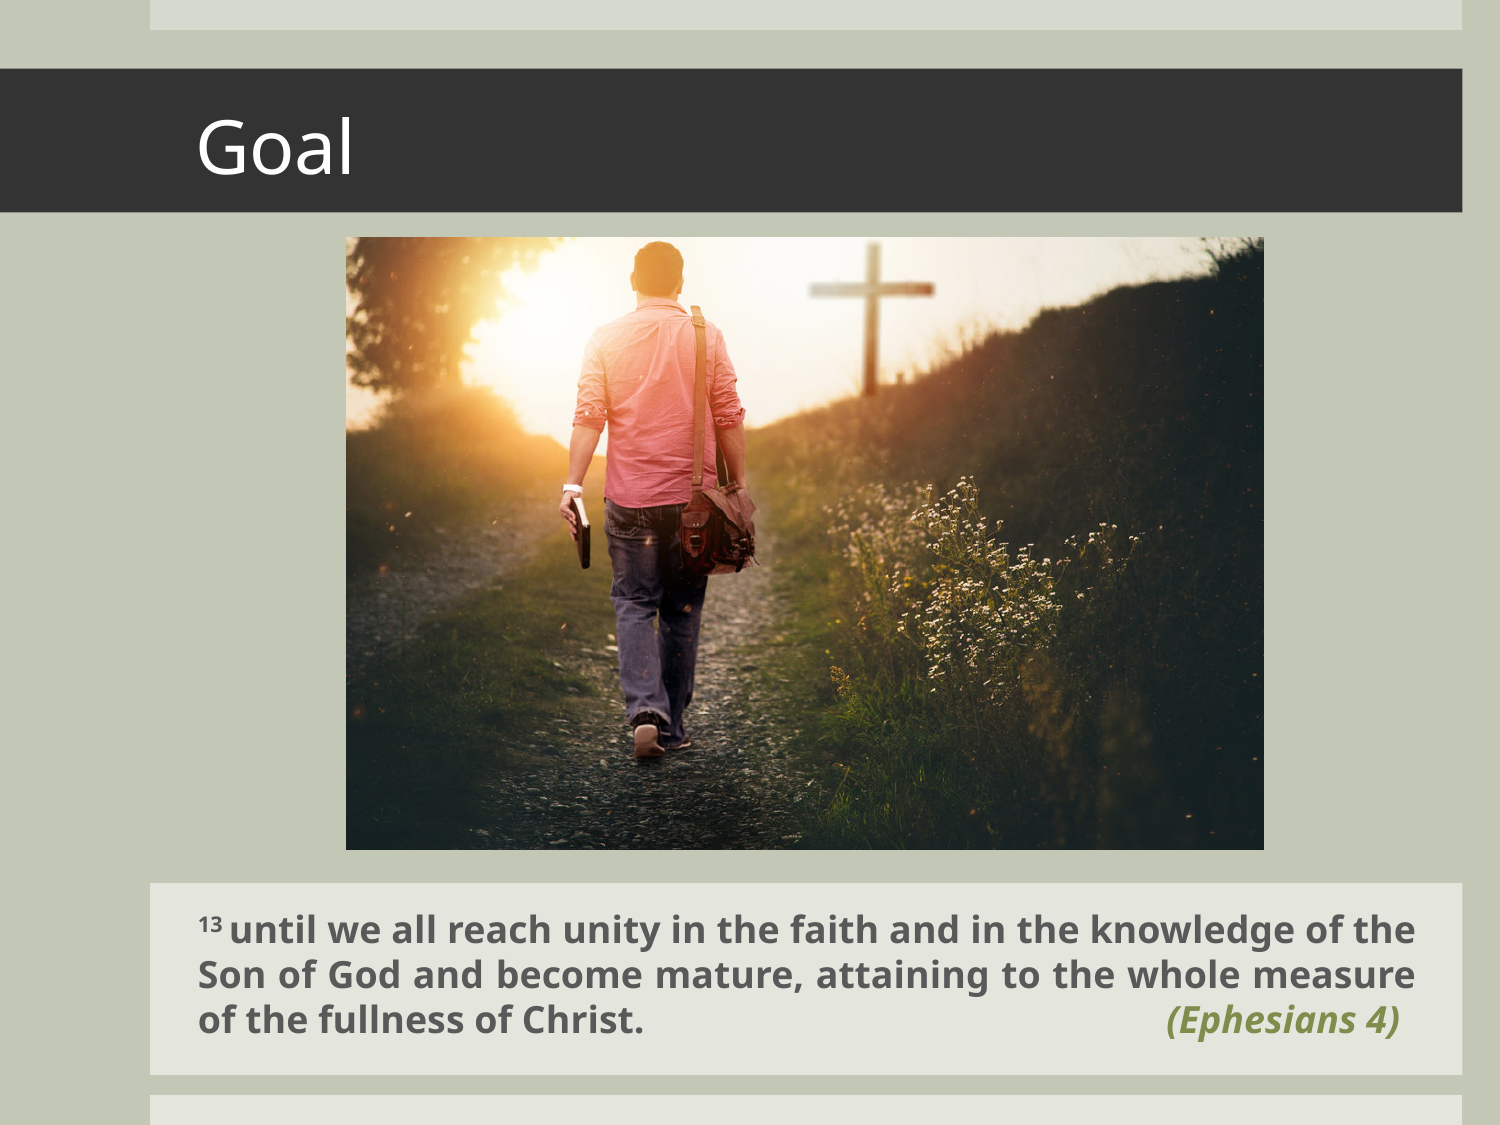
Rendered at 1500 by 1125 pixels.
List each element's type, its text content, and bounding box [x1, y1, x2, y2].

title Goal [0, 68, 1463, 213]
picture [149, 236, 1461, 850]
subtitle 13 until we all reach unity in the faith and in the knowledge of the Son of God and become mature, attaining to the whole measure of the fullness of Christ. (Ephesians 4) [150, 883, 1463, 1075]
